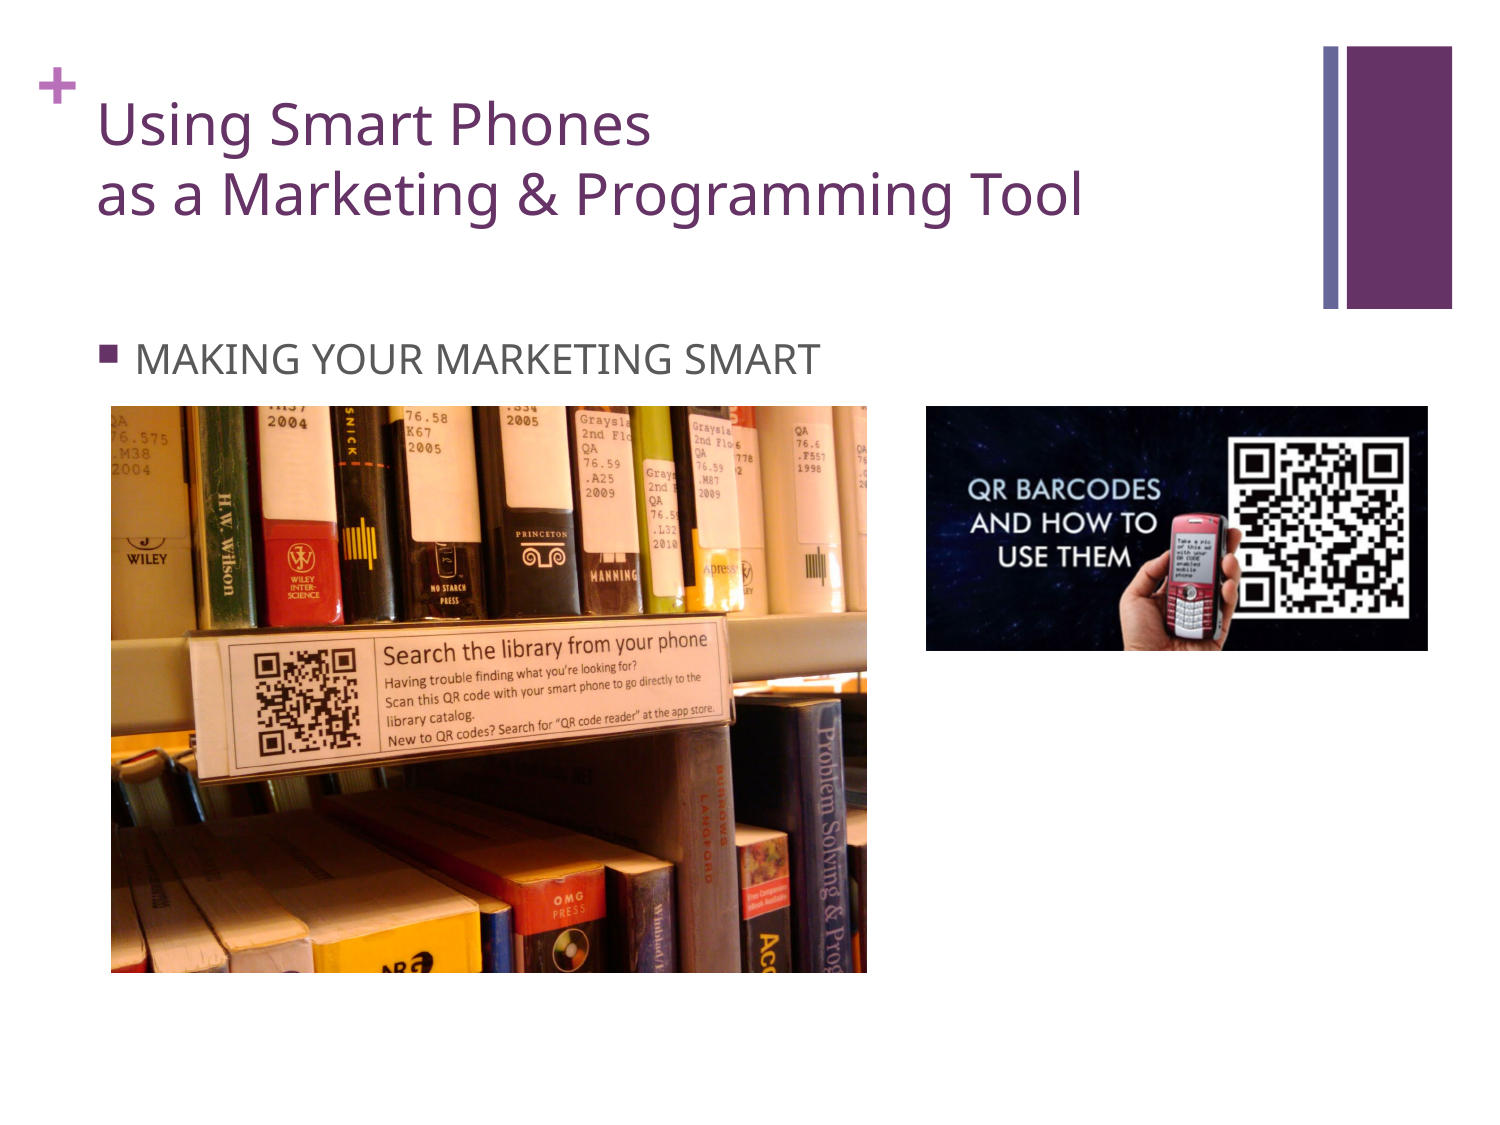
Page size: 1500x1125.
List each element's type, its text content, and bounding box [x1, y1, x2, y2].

picture [111, 405, 868, 974]
picture [925, 405, 1429, 651]
title Using Smart Phones as a Marketing & Programming Tool [81, 79, 1322, 263]
list MAKING YOUR MARKETING SMART [81, 324, 1322, 1005]
